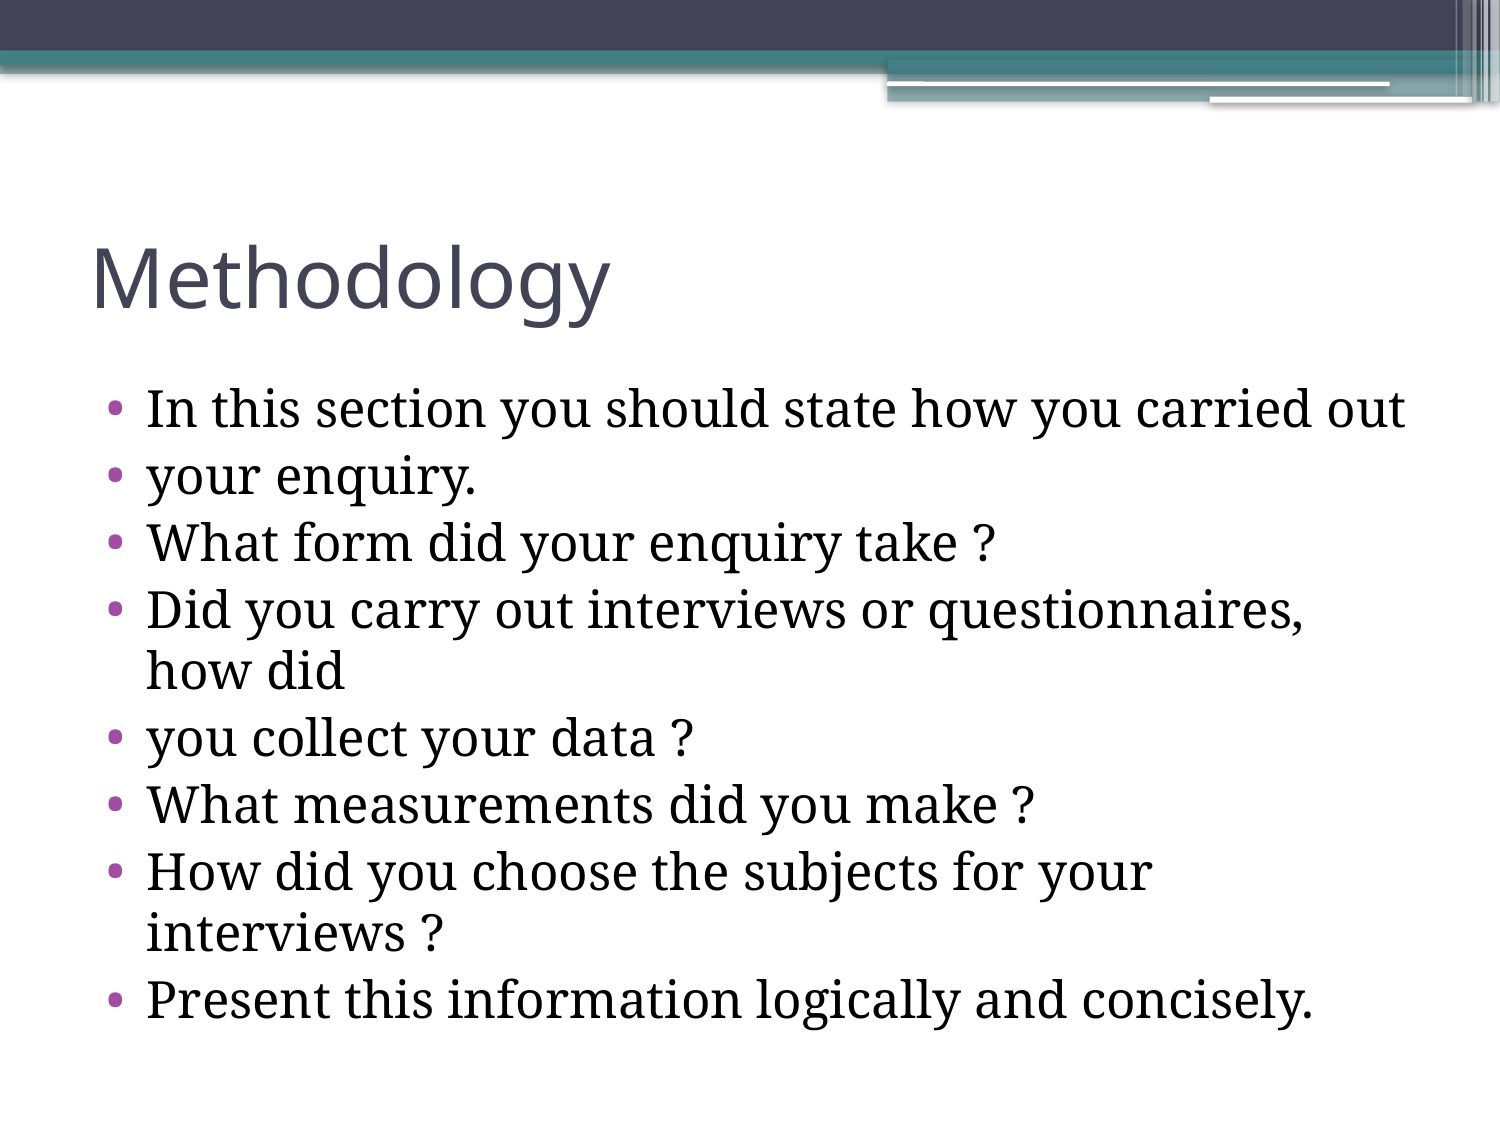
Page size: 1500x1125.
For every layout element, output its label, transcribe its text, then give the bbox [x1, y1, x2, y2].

list In this section you should state how you carried out your enquiry. What form did your enquiry take ? Did you carry out interviews or questionnaires, how did you collect your data ? What measurements did you make ? How did you choose the subjects for your interviews ? Present this information logically and concisely. [75, 368, 1425, 1079]
title Methodology [75, 187, 1425, 363]
